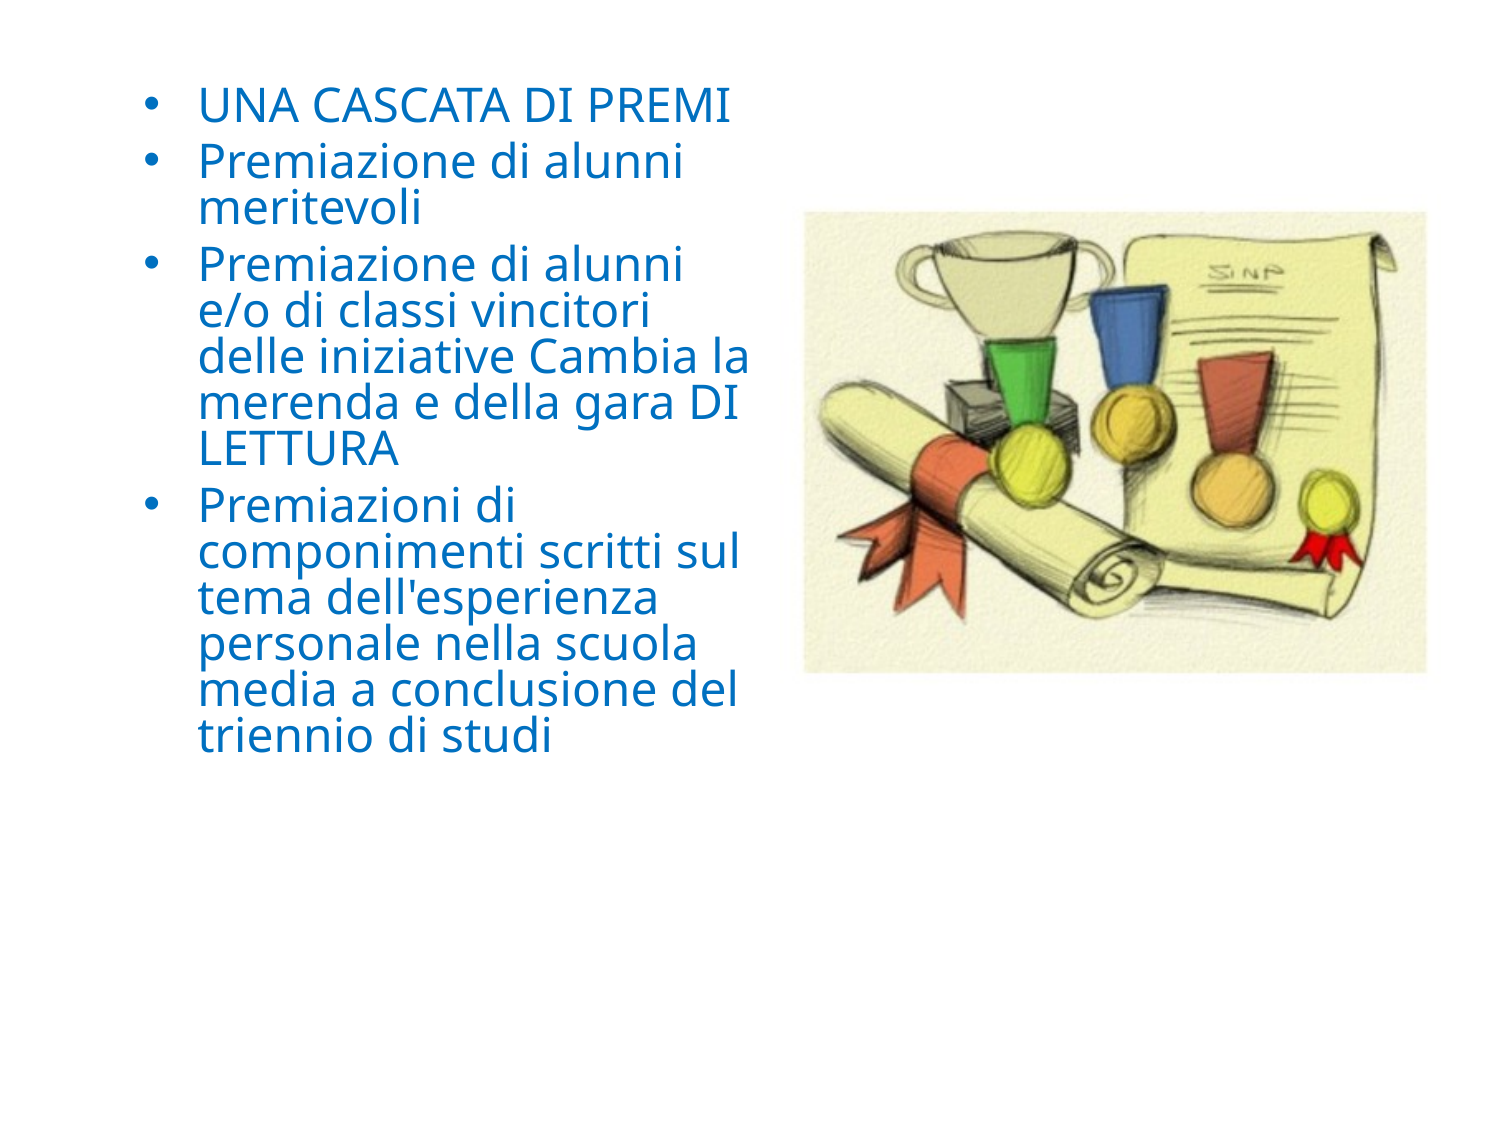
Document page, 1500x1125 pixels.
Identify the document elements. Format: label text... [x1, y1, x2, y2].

list UNA CASCATA DI PREMI Premiazione di alunni meritevoli Premiazione di alunni e/o di classi vincitori delle iniziative Cambia la merenda e della gara DI LETTURA Premiazioni di componimenti scritti sul tema dell'esperienza personale nella scuola media a conclusione del triennio di studi [135, 77, 775, 953]
picture [779, 193, 1441, 691]
